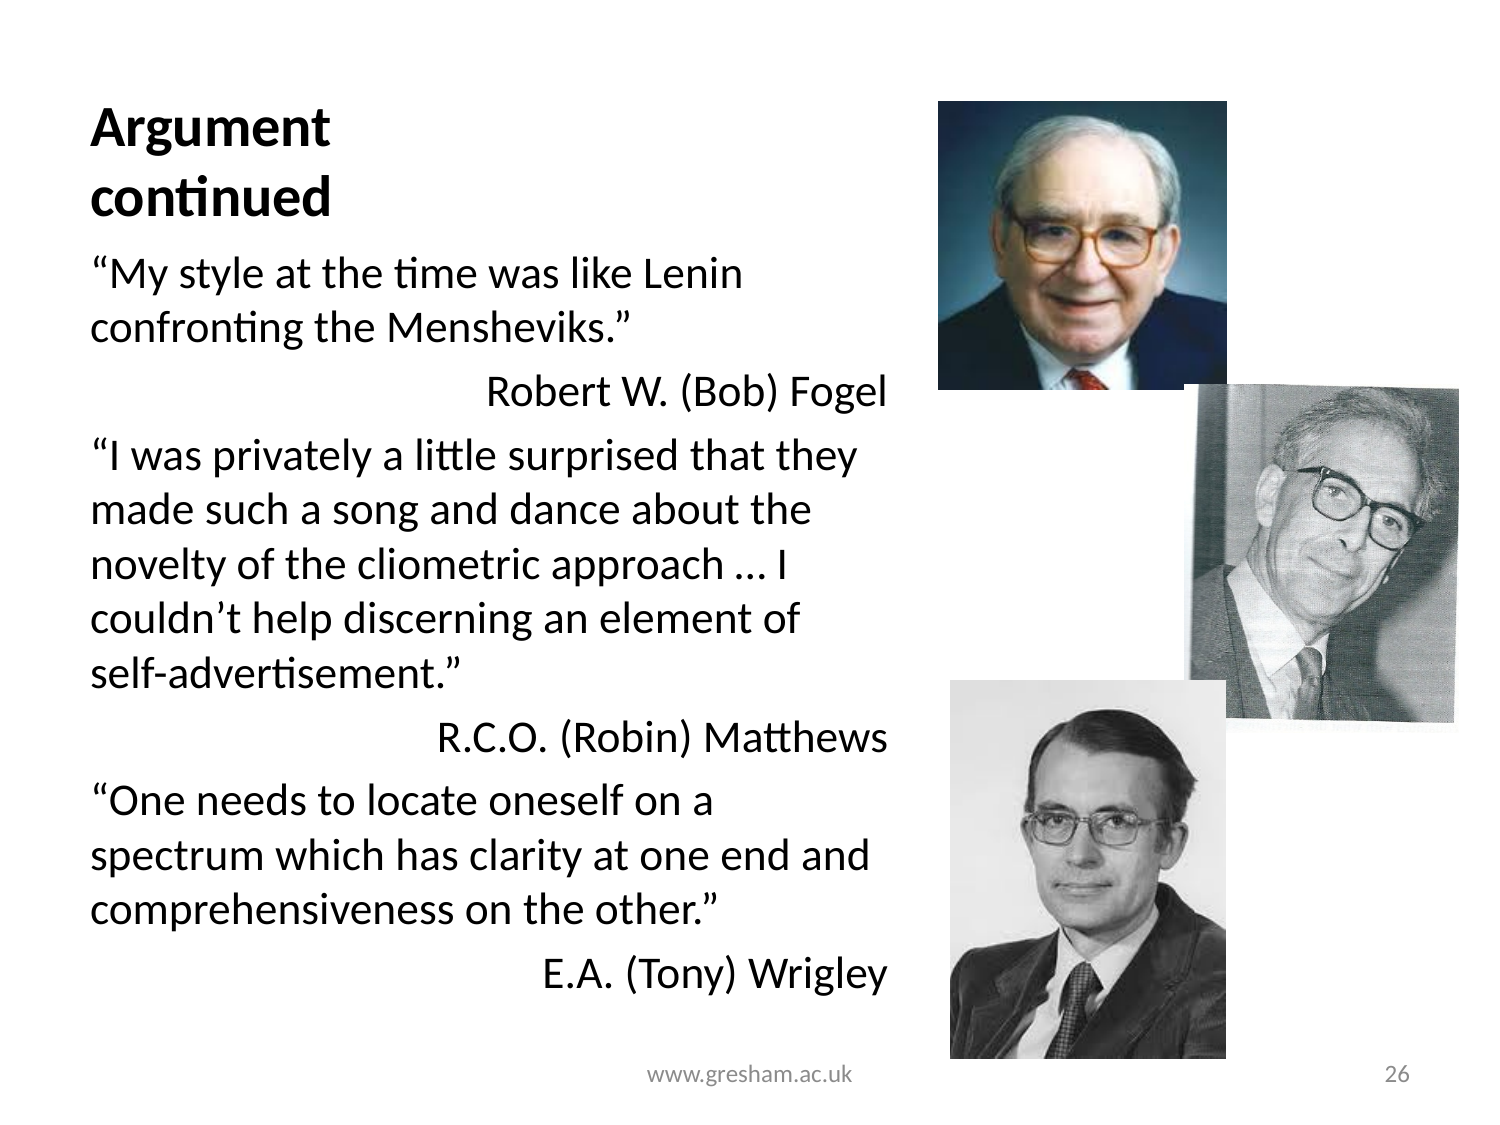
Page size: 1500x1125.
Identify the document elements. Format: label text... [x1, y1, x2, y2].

slide_number 26 [1074, 1042, 1425, 1103]
title Argument continued [75, 44, 569, 235]
picture [950, 383, 1459, 1059]
list “My style at the time was like Lenin confronting the Mensheviks.” Robert W. (Bob) Fogel “I was privately a little surprised that they made such a song and dance about the novelty of the cliometric approach … I couldn’t help discerning an element of self-advertisement.” R.C.O. (Robin) Matthews “One needs to locate oneself on a spectrum which has clarity at one end and comprehensiveness on the other.” E.A. (Tony) Wrigley [75, 235, 904, 1005]
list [938, 101, 1227, 390]
footer www.gresham.ac.uk [512, 1042, 988, 1103]
